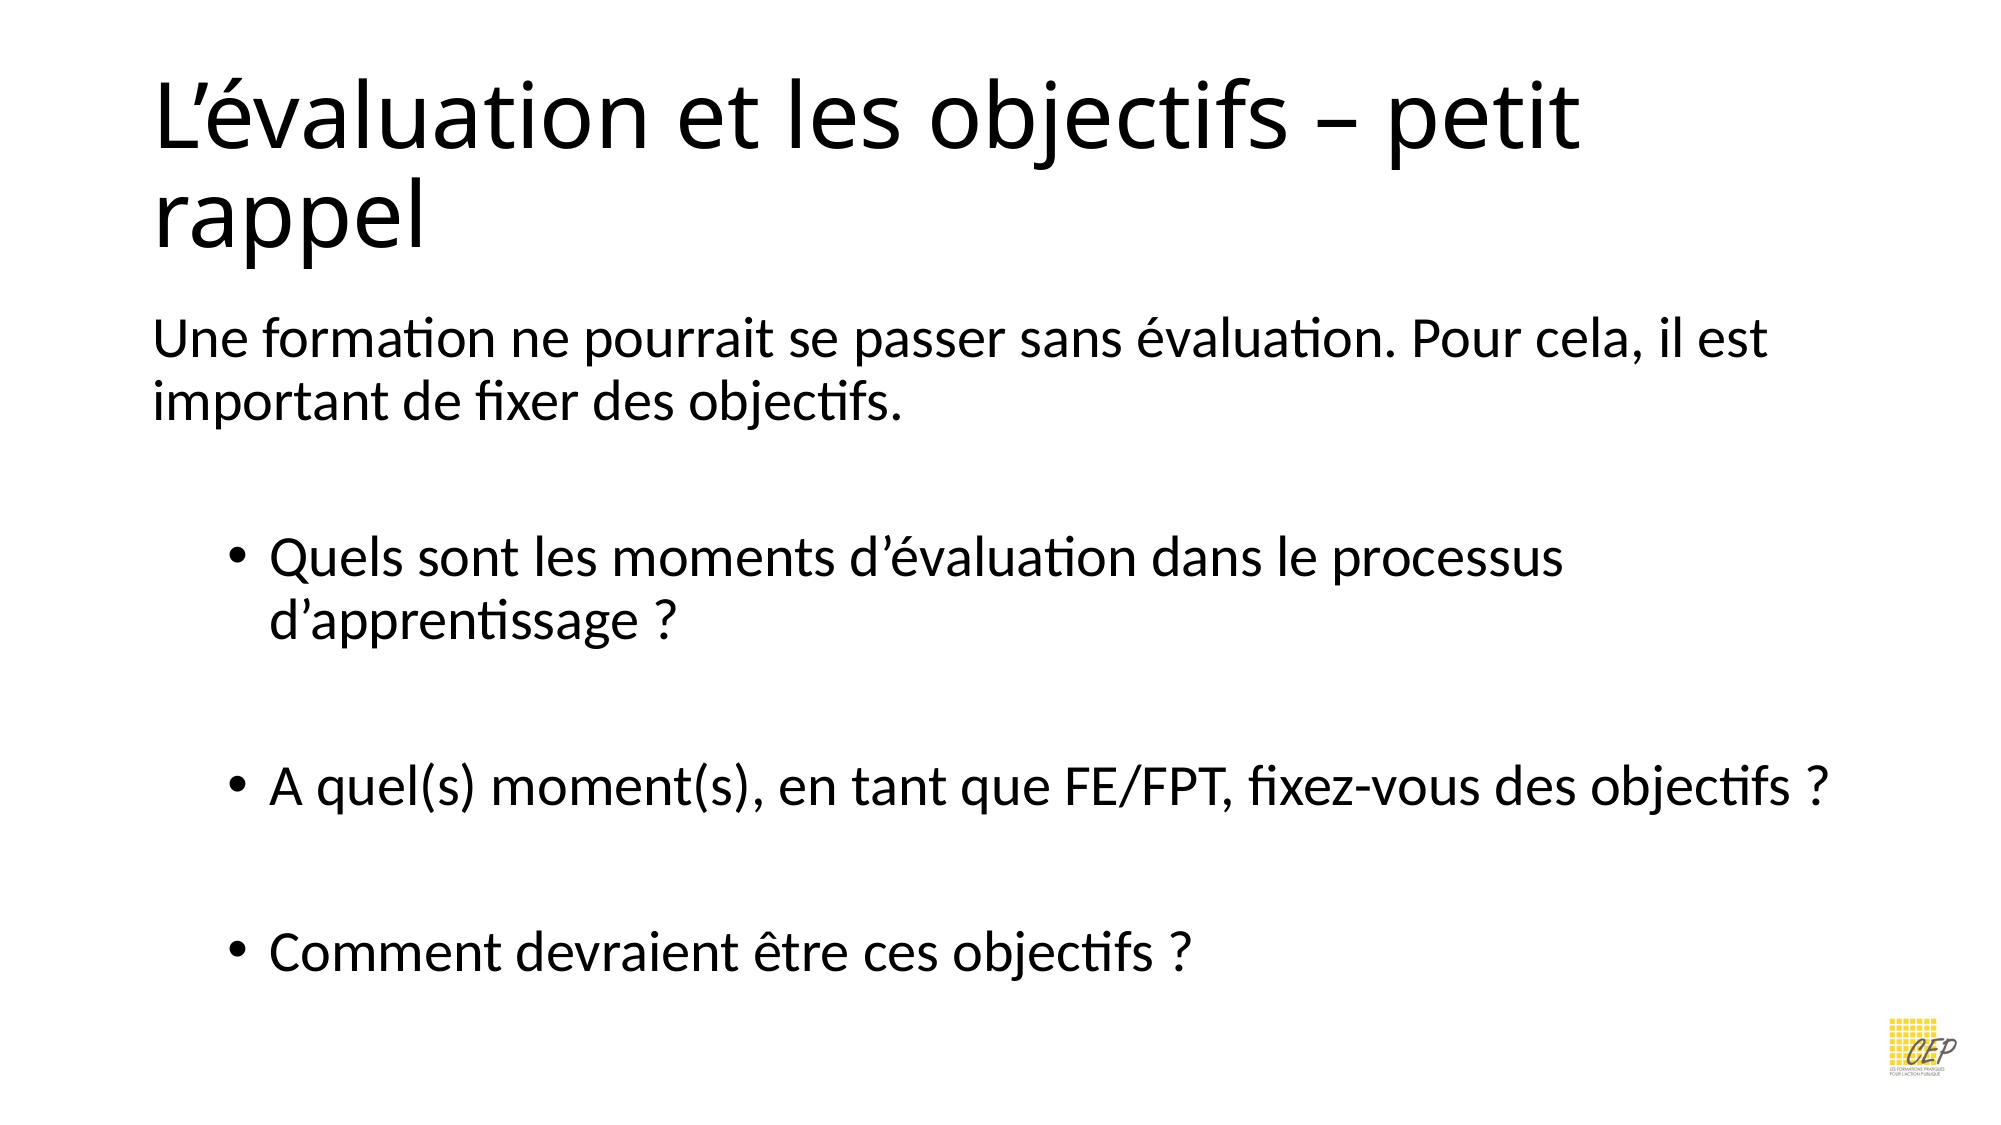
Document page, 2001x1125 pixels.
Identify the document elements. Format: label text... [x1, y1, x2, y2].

list Une formation ne pourrait se passer sans évaluation. Pour cela, il est important de fixer des objectifs. Quels sont les moments d’évaluation dans le processus d’apprentissage ? A quel(s) moment(s), en tant que FE/FPT, fixez-vous des objectifs ? Comment devraient être ces objectifs ? [137, 299, 1863, 1014]
picture [1885, 1014, 1961, 1080]
title L’évaluation et les objectifs – petit rappel [137, 59, 1863, 278]
